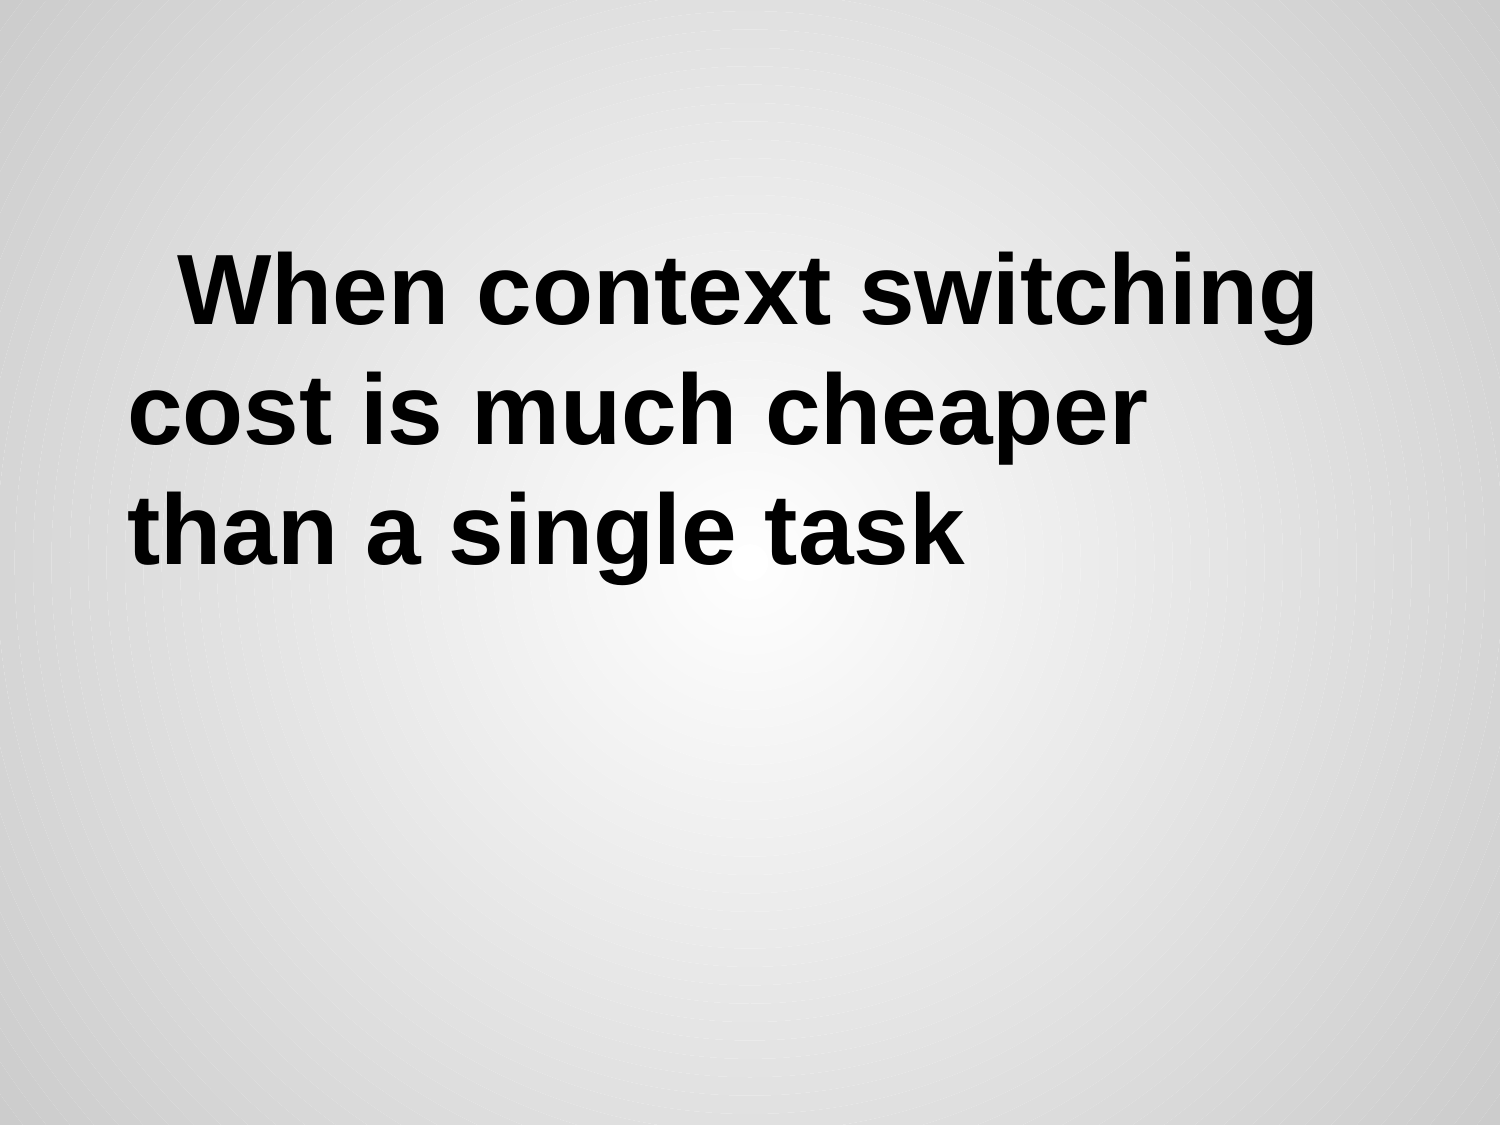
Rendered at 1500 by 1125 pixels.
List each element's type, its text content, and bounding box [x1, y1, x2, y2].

title When context switching cost is much cheaper than a single task [112, 210, 1388, 600]
